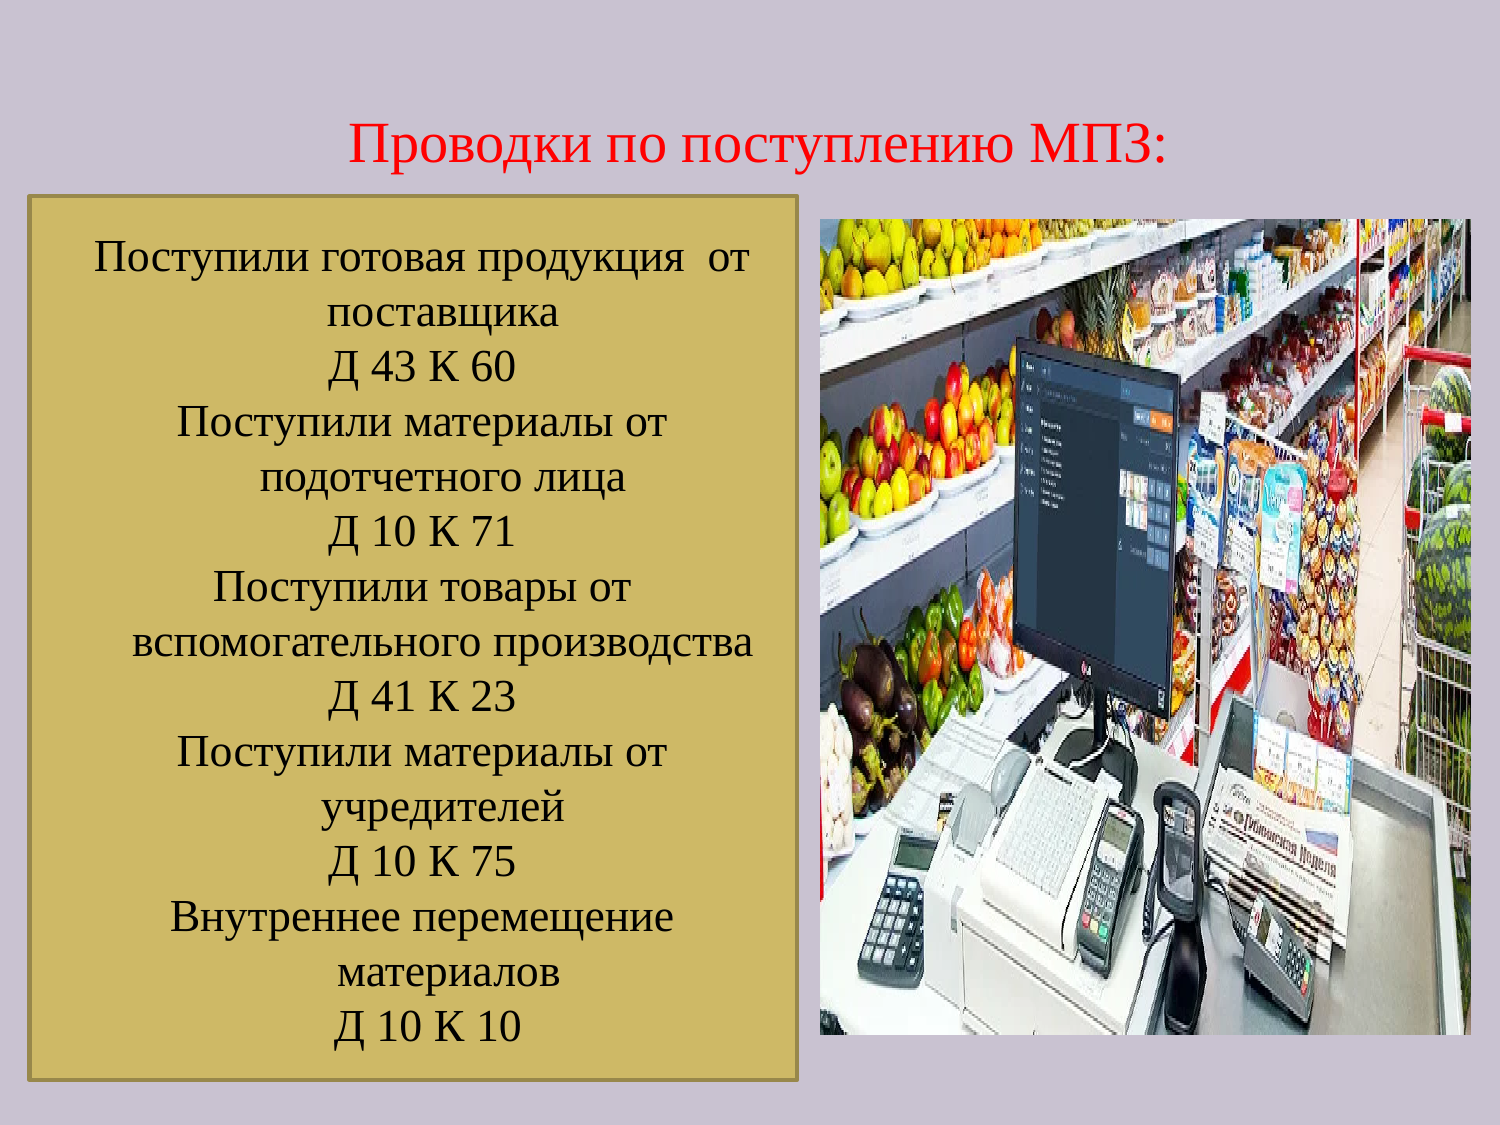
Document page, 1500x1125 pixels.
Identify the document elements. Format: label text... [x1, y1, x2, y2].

picture [820, 219, 1471, 1036]
title Проводки по поступлению МПЗ: [75, 45, 1425, 233]
text_box Поступили готовая продукция от поставщика Д 43 К 60 Поступили материалы от подотчетного лица Д 10 К 71 Поступили товары от вспомогательного производства Д 41 К 23 Поступили материалы от учредителей Д 10 К 75 Внутреннее перемещение материалов Д 10 К 10 [27, 194, 799, 1082]
